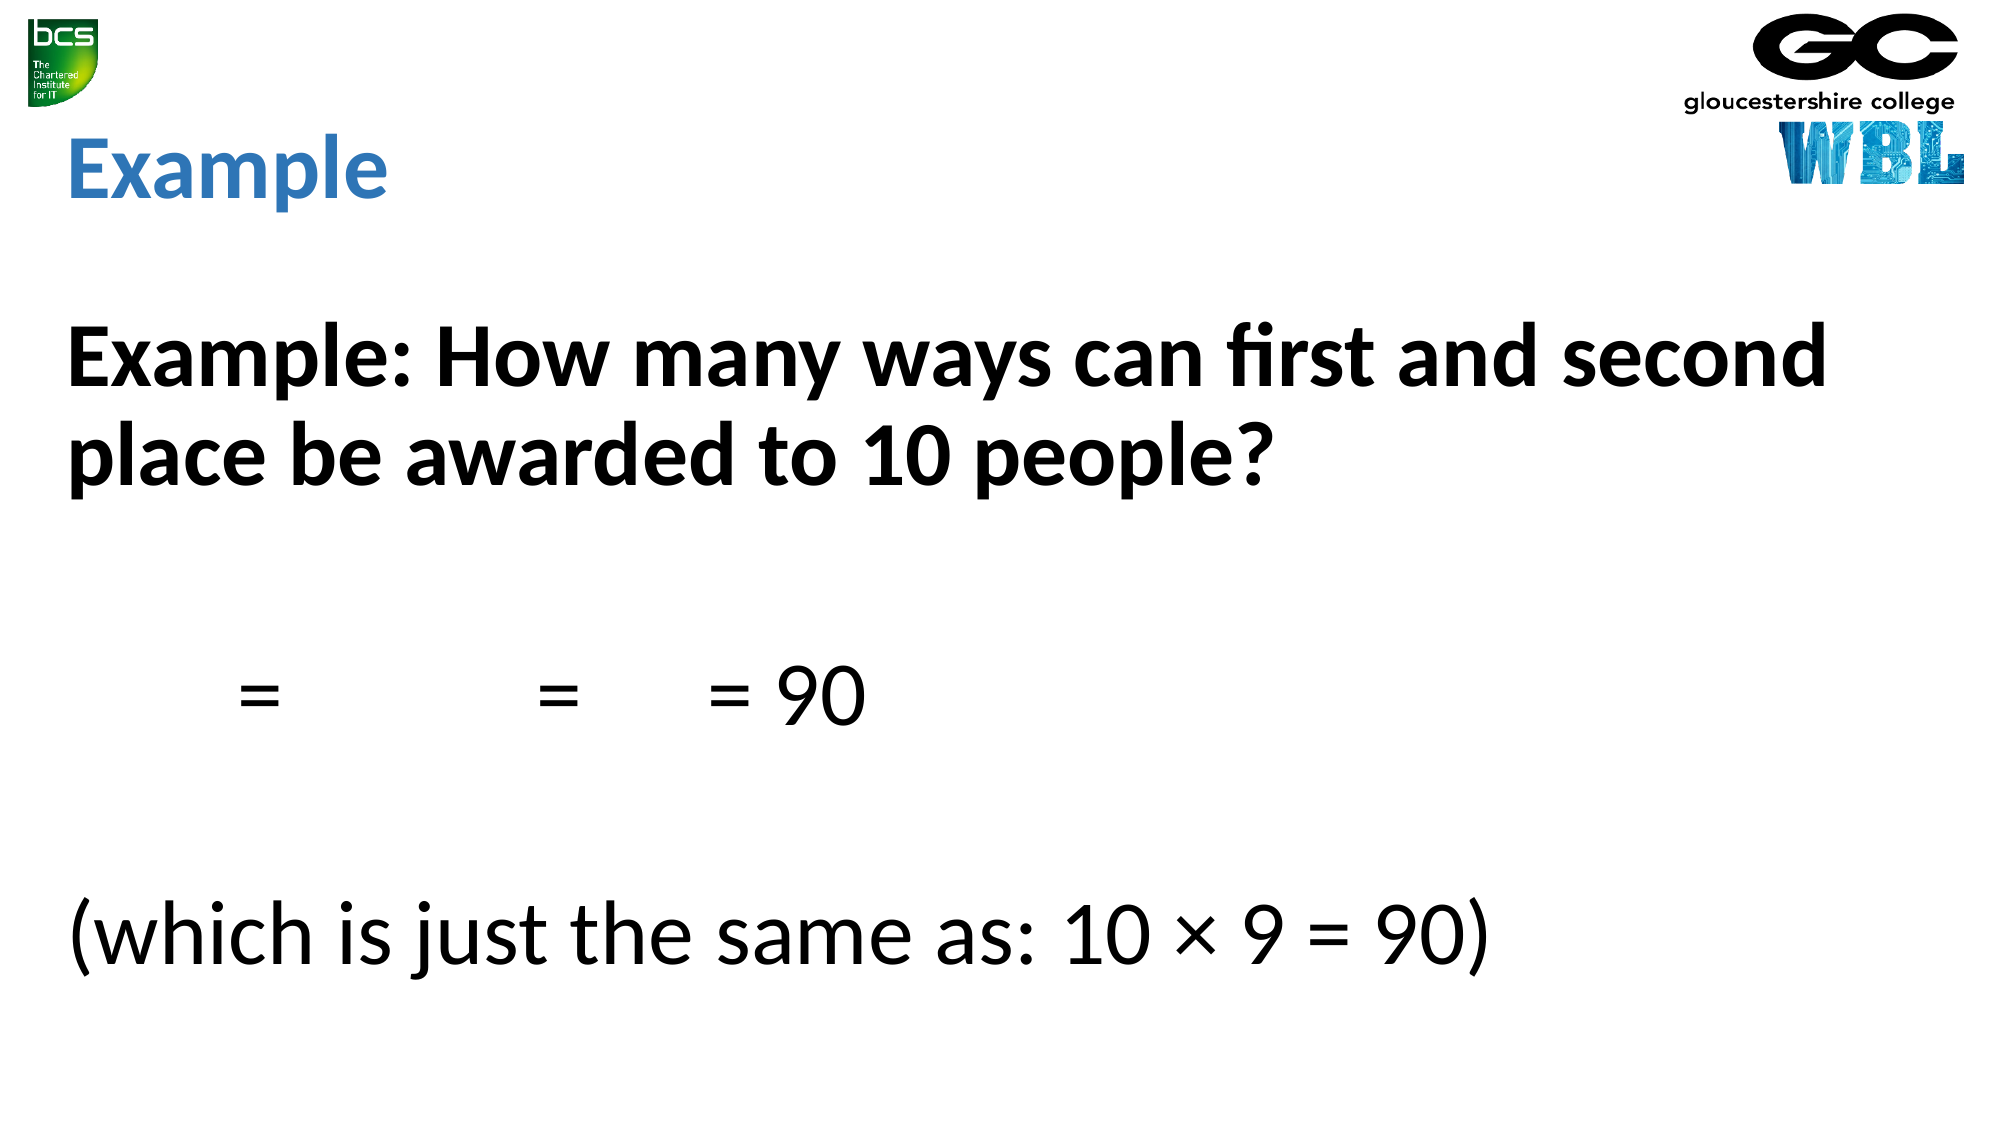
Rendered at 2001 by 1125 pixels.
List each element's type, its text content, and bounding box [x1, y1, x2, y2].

picture [1674, 5, 1964, 155]
title Example [51, 59, 1953, 278]
picture [28, 19, 98, 107]
picture [1953, 163, 1959, 172]
